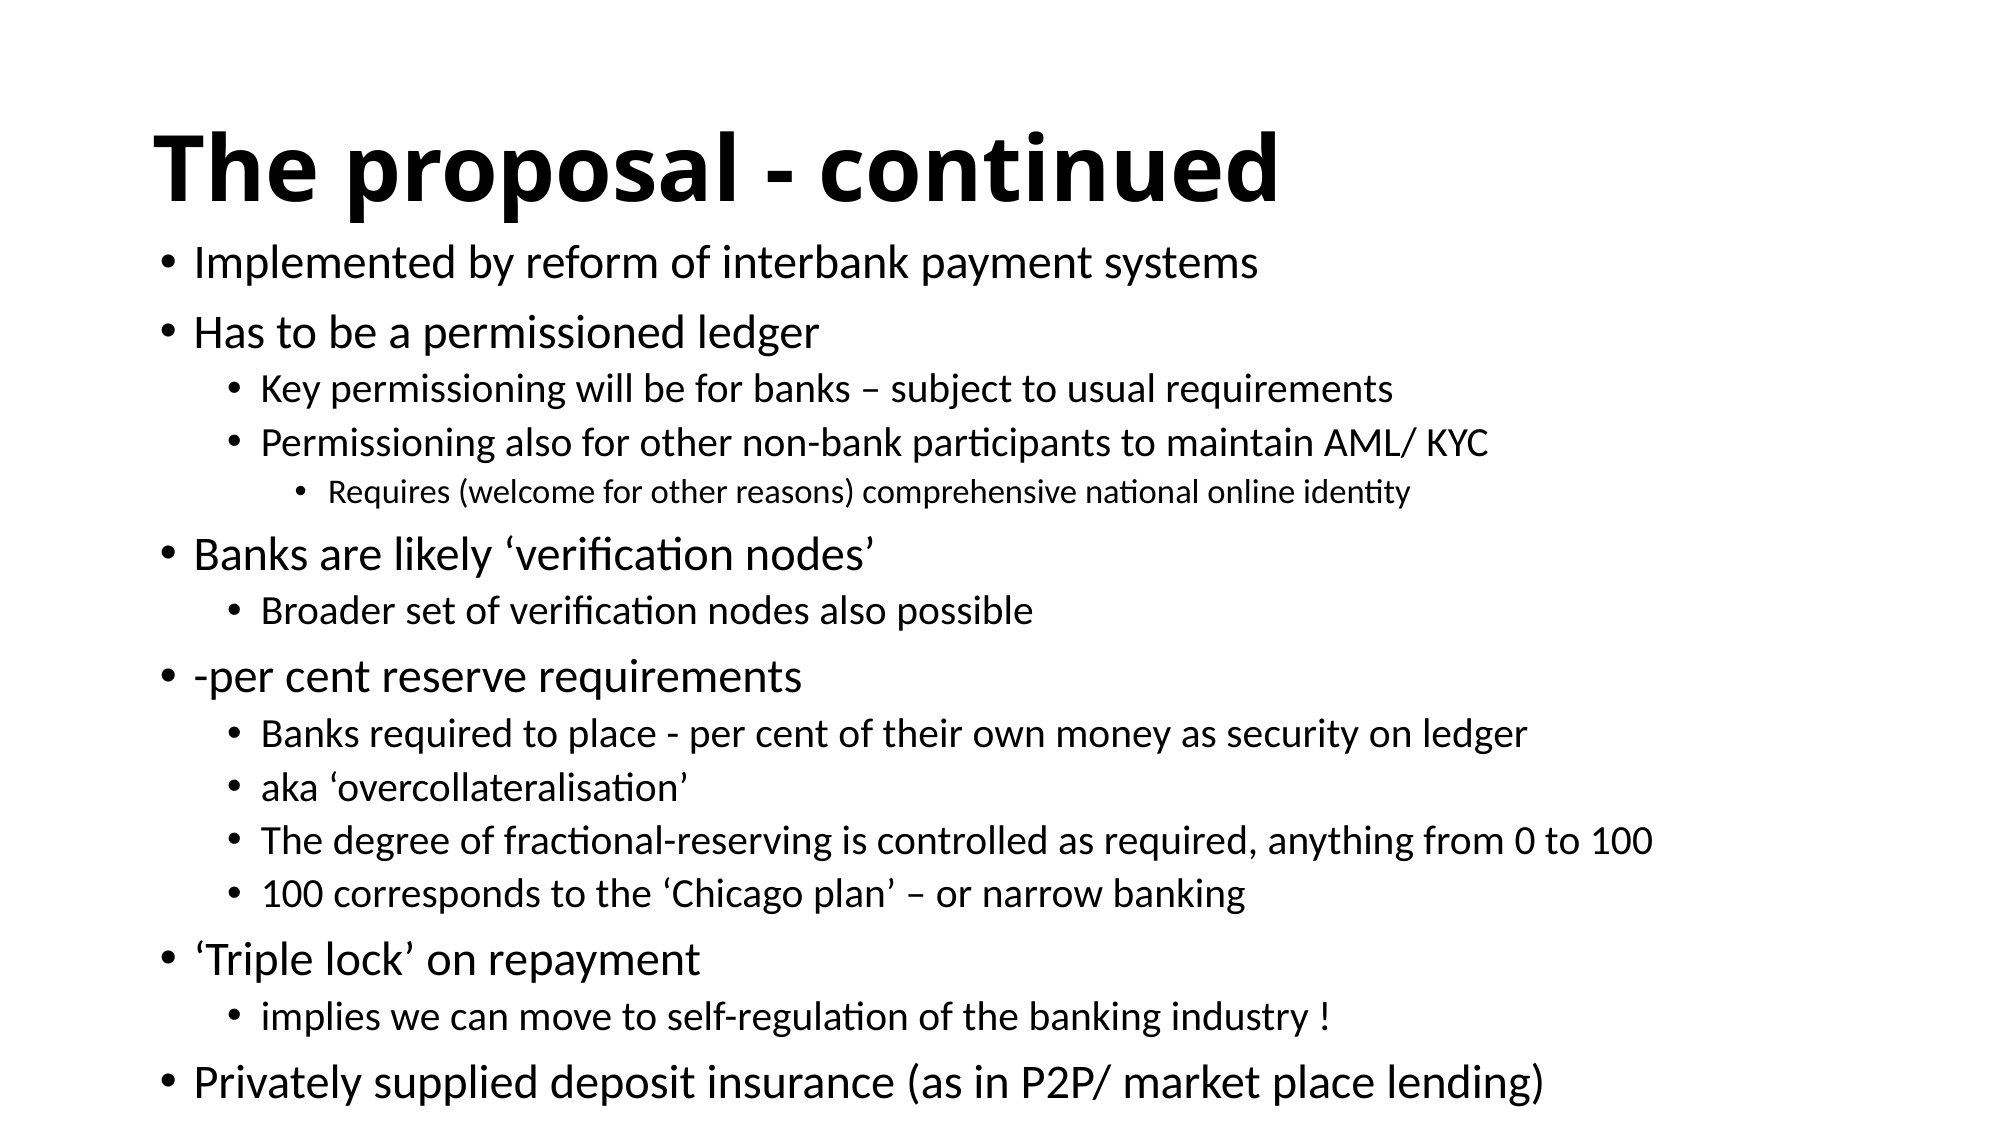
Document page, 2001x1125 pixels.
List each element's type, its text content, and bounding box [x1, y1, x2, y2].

title The proposal - continued [137, 62, 1863, 281]
